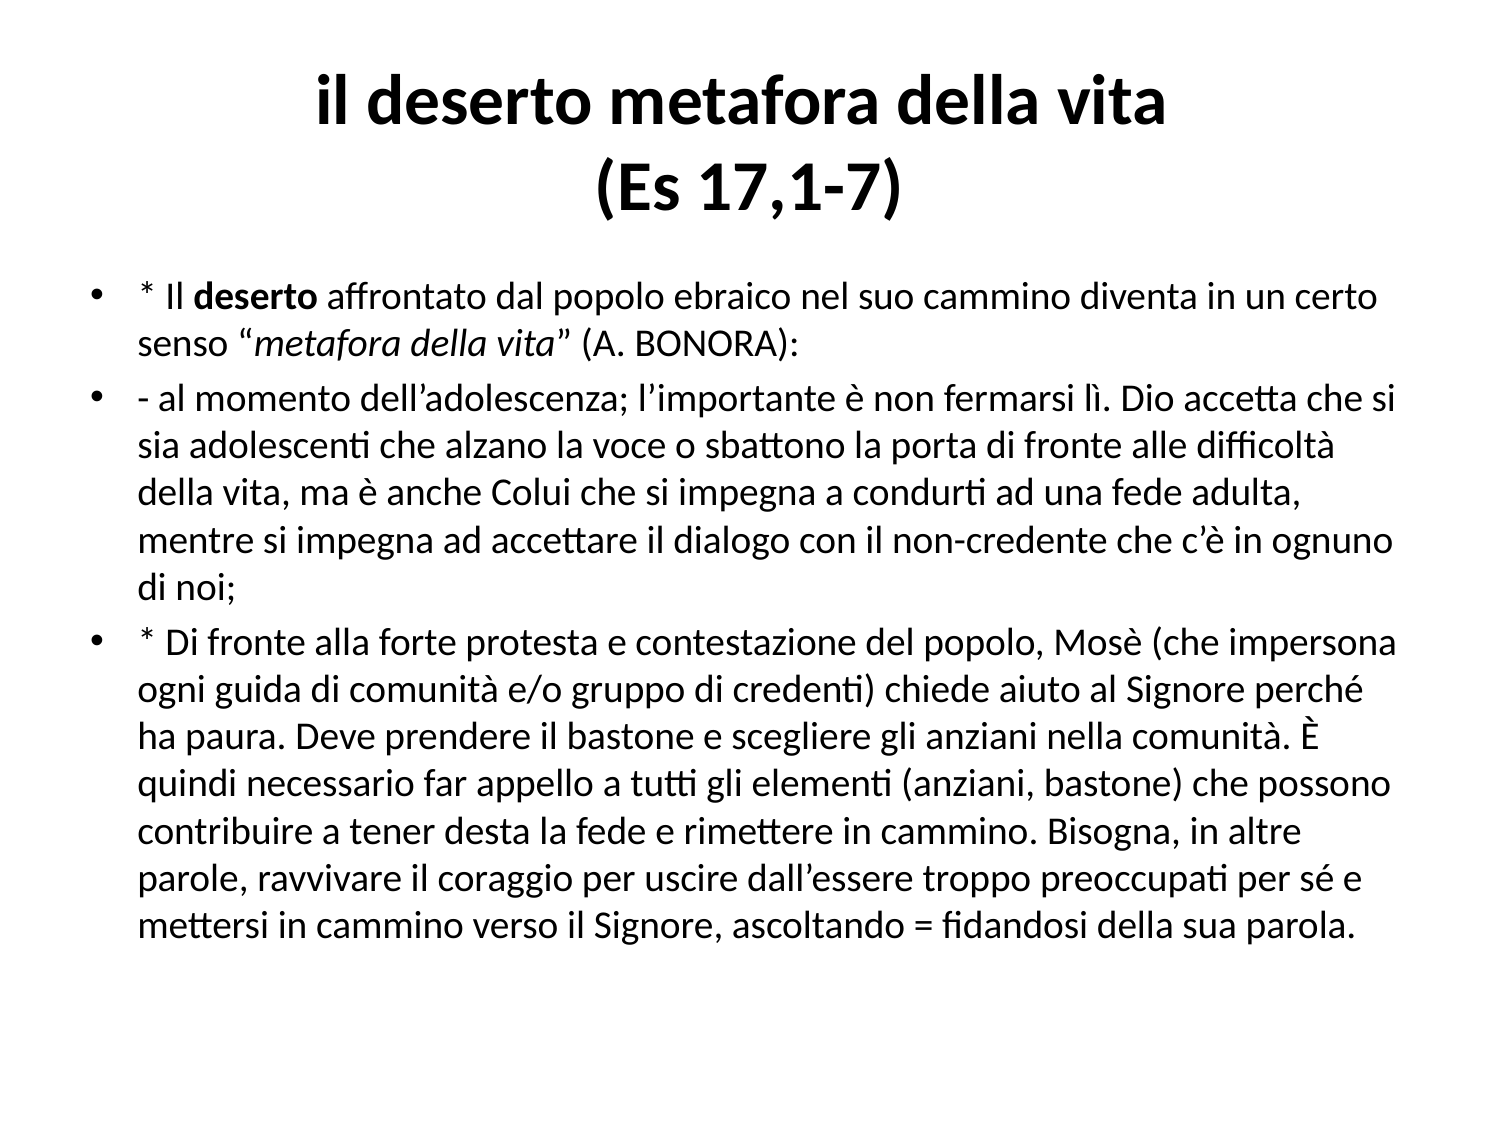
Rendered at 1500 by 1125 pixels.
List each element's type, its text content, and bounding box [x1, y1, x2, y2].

title il deserto metafora della vita (Es 17,1-7) [75, 45, 1425, 233]
list * Il deserto affrontato dal popolo ebraico nel suo cammino diventa in un certo senso “metafora della vita” (A. BONORA): - al momento dell’adolescenza; l’importante è non fermarsi lì. Dio accetta che si sia adolescenti che alzano la voce o sbattono la porta di fronte alle difficoltà della vita, ma è anche Colui che si impegna a condurti ad una fede adulta, mentre si impegna ad accettare il dialogo con il non-credente che c’è in ognuno di noi; * Di fronte alla forte protesta e contestazione del popolo, Mosè (che impersona ogni guida di comunità e/o gruppo di credenti) chiede aiuto al Signore perché ha paura. Deve prendere il bastone e scegliere gli anziani nella comunità. È quindi necessario far appello a tutti gli elementi (anziani, bastone) che possono contribuire a tener desta la fede e rimettere in cammino. Bisogna, in altre parole, ravvivare il coraggio per uscire dall’essere troppo preoccupati per sé e mettersi in cammino verso il Signore, ascoltando = fidandosi della sua parola. [75, 262, 1425, 1005]
